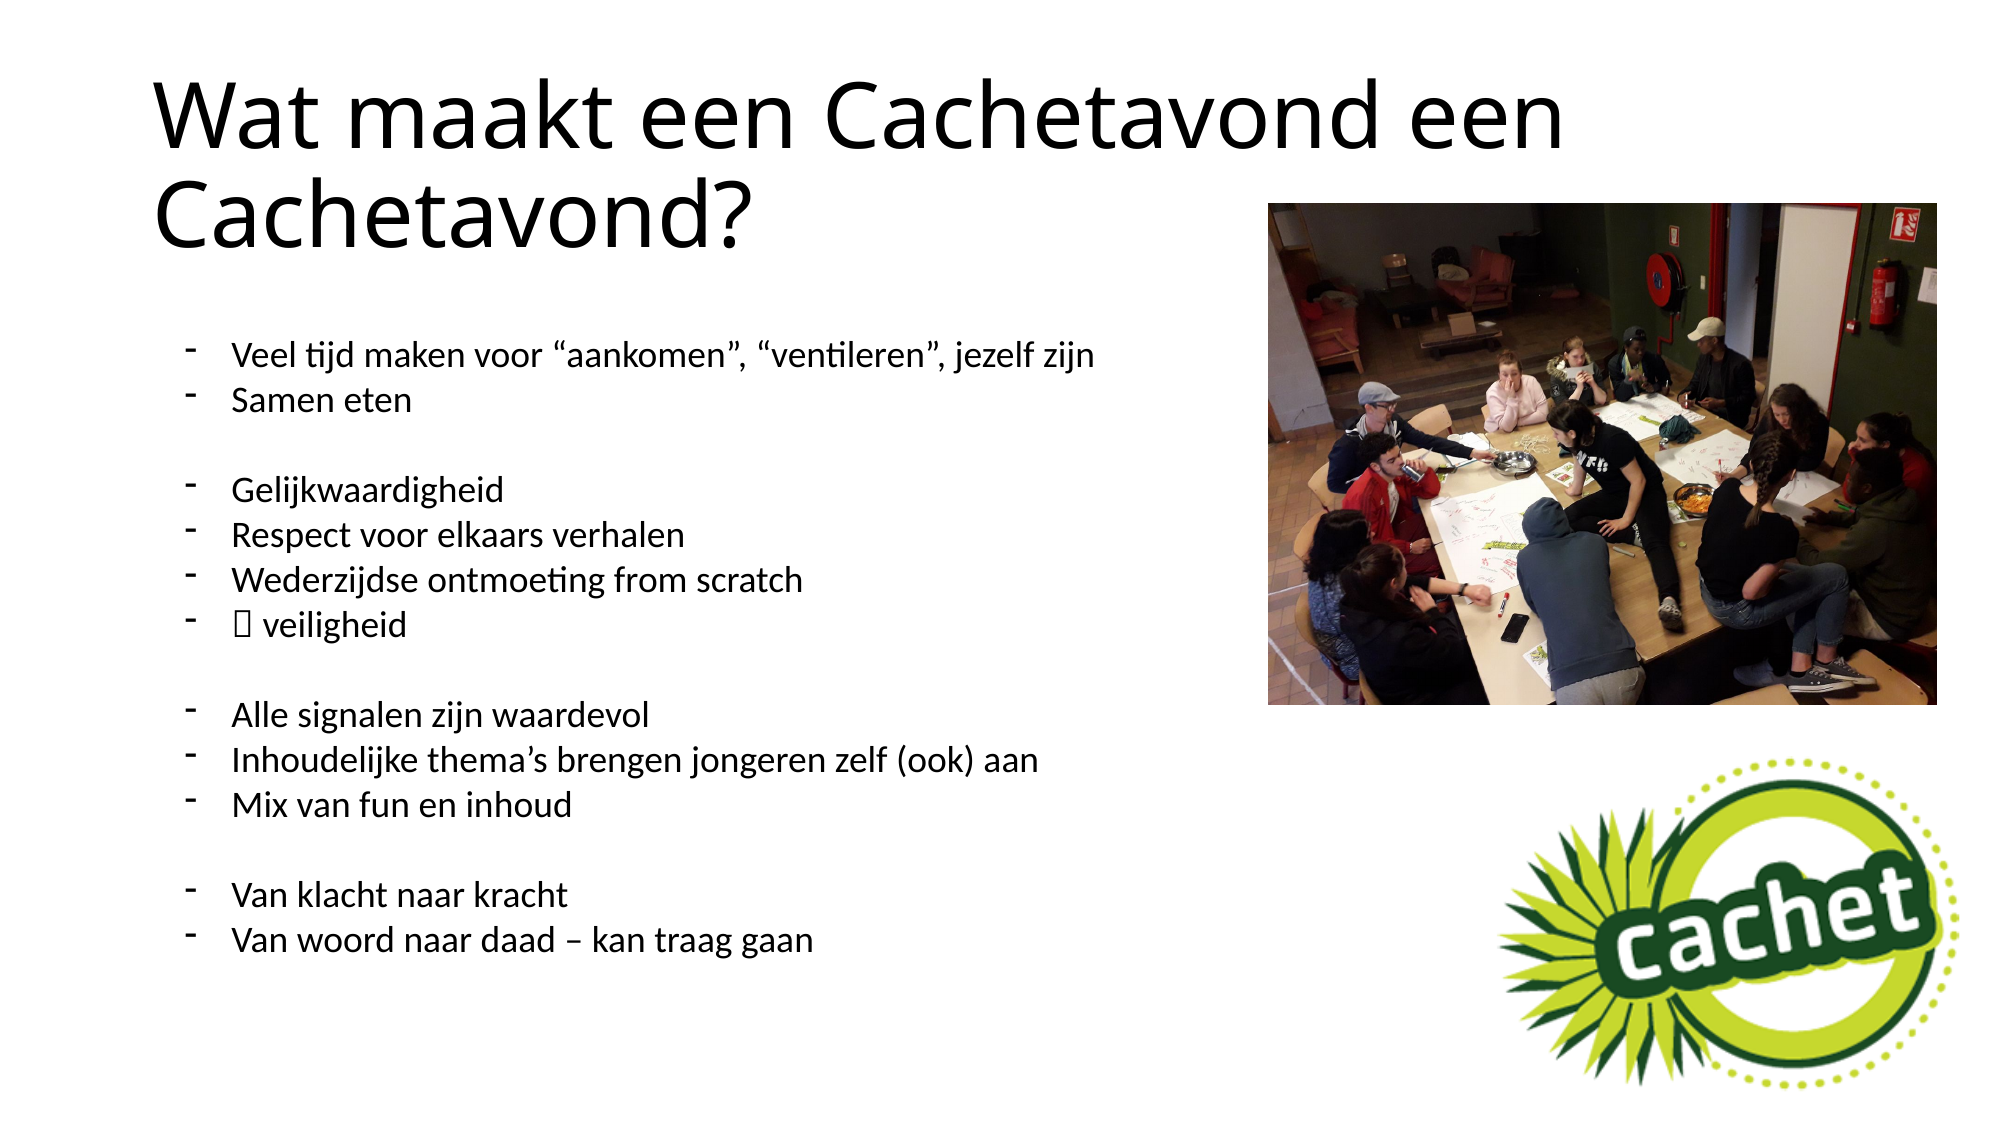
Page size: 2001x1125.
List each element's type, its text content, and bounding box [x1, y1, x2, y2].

title Wat maakt een Cachetavond een Cachetavond? [137, 59, 1863, 278]
text_box Veel tijd maken voor “aankomen”, “ventileren”, jezelf zijn Samen eten Gelijkwaardigheid Respect voor elkaars verhalen Wederzijdse ontmoeting from scratch  veiligheid Alle signalen zijn waardevol Inhoudelijke thema’s brengen jongeren zelf (ook) aan Mix van fun en inhoud Van klacht naar kracht Van woord naar daad – kan traag gaan [169, 277, 1816, 1057]
picture [1268, 203, 1937, 705]
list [1494, 756, 1963, 1095]
